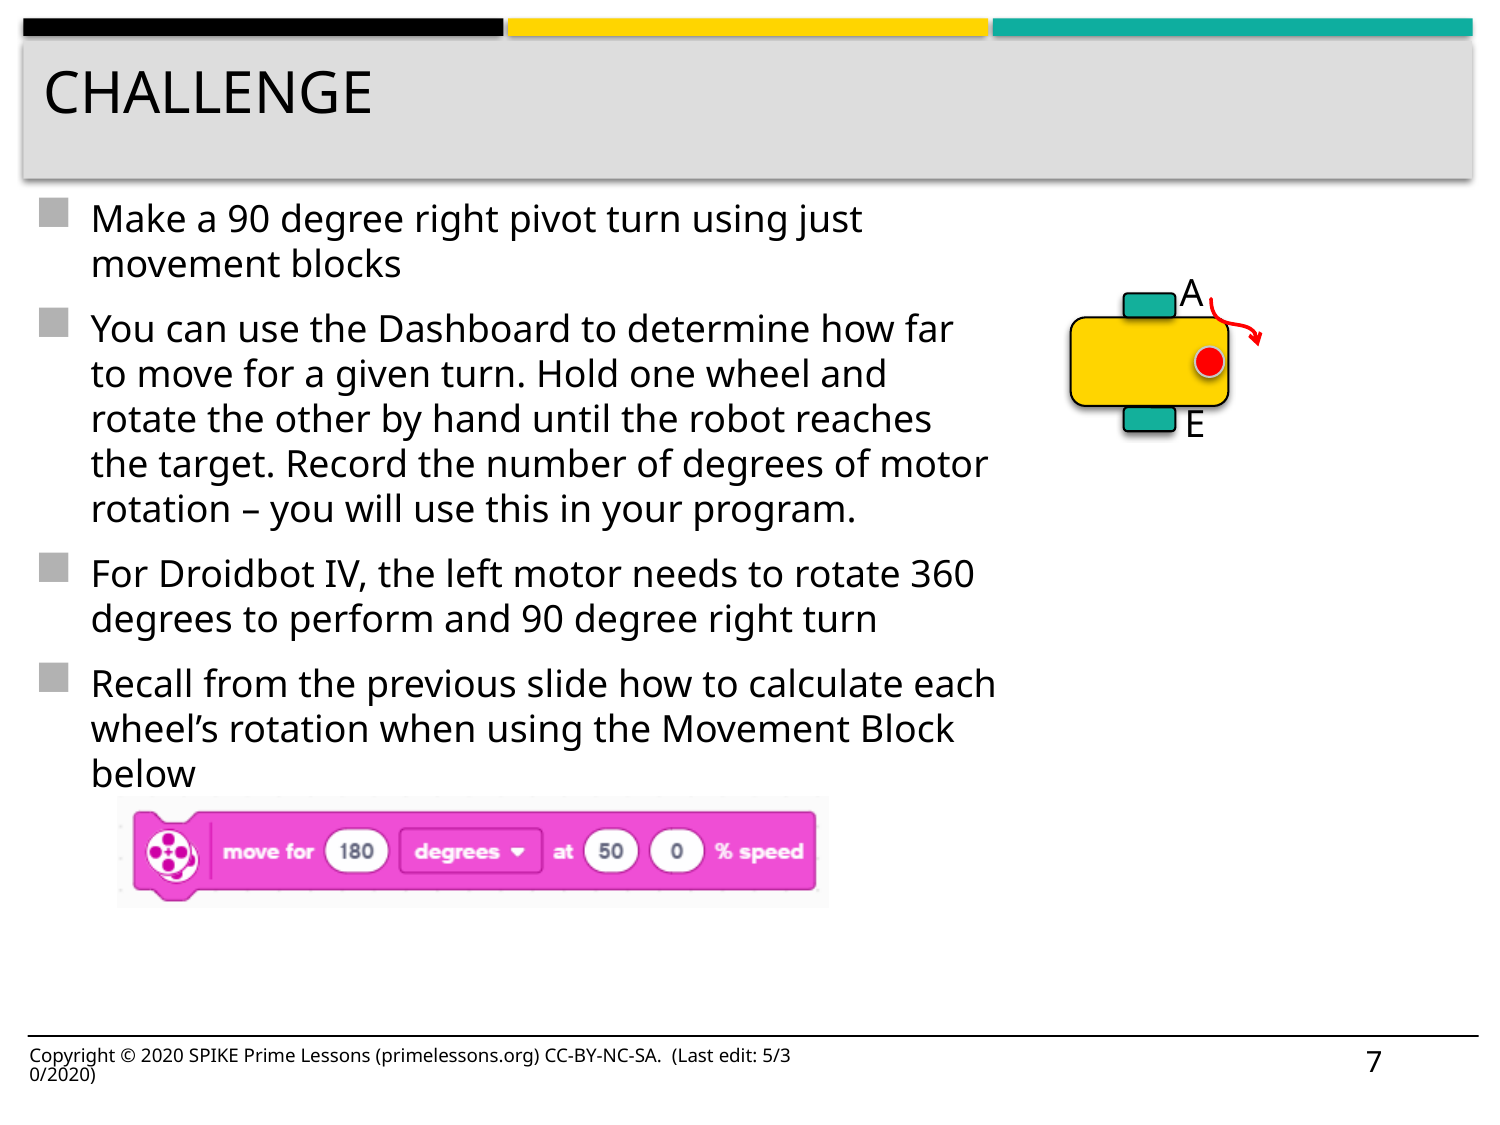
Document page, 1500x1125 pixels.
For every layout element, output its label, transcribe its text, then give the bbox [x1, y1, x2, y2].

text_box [1069, 261, 1259, 454]
slide_number 7 [1351, 1036, 1478, 1097]
footer Copyright © 2020 SPIKE Prime Lessons (primelessons.org) CC-BY-NC-SA. (Last edit: 5/30/2020) [14, 1036, 814, 1097]
list Make a 90 degree right pivot turn using just movement blocks You can use the Dashboard to determine how far to move for a given turn. Hold one wheel and rotate the other by hand until the robot reaches the target. Record the number of degrees of motor rotation – you will use this in your program. For Droidbot IV, the left motor needs to rotate 360 degrees to perform and 90 degree right turn Recall from the previous slide how to calculate each wheel’s rotation when using the Movement Block below [25, 187, 1013, 1021]
title Challenge [28, 48, 1464, 172]
picture [117, 796, 830, 909]
